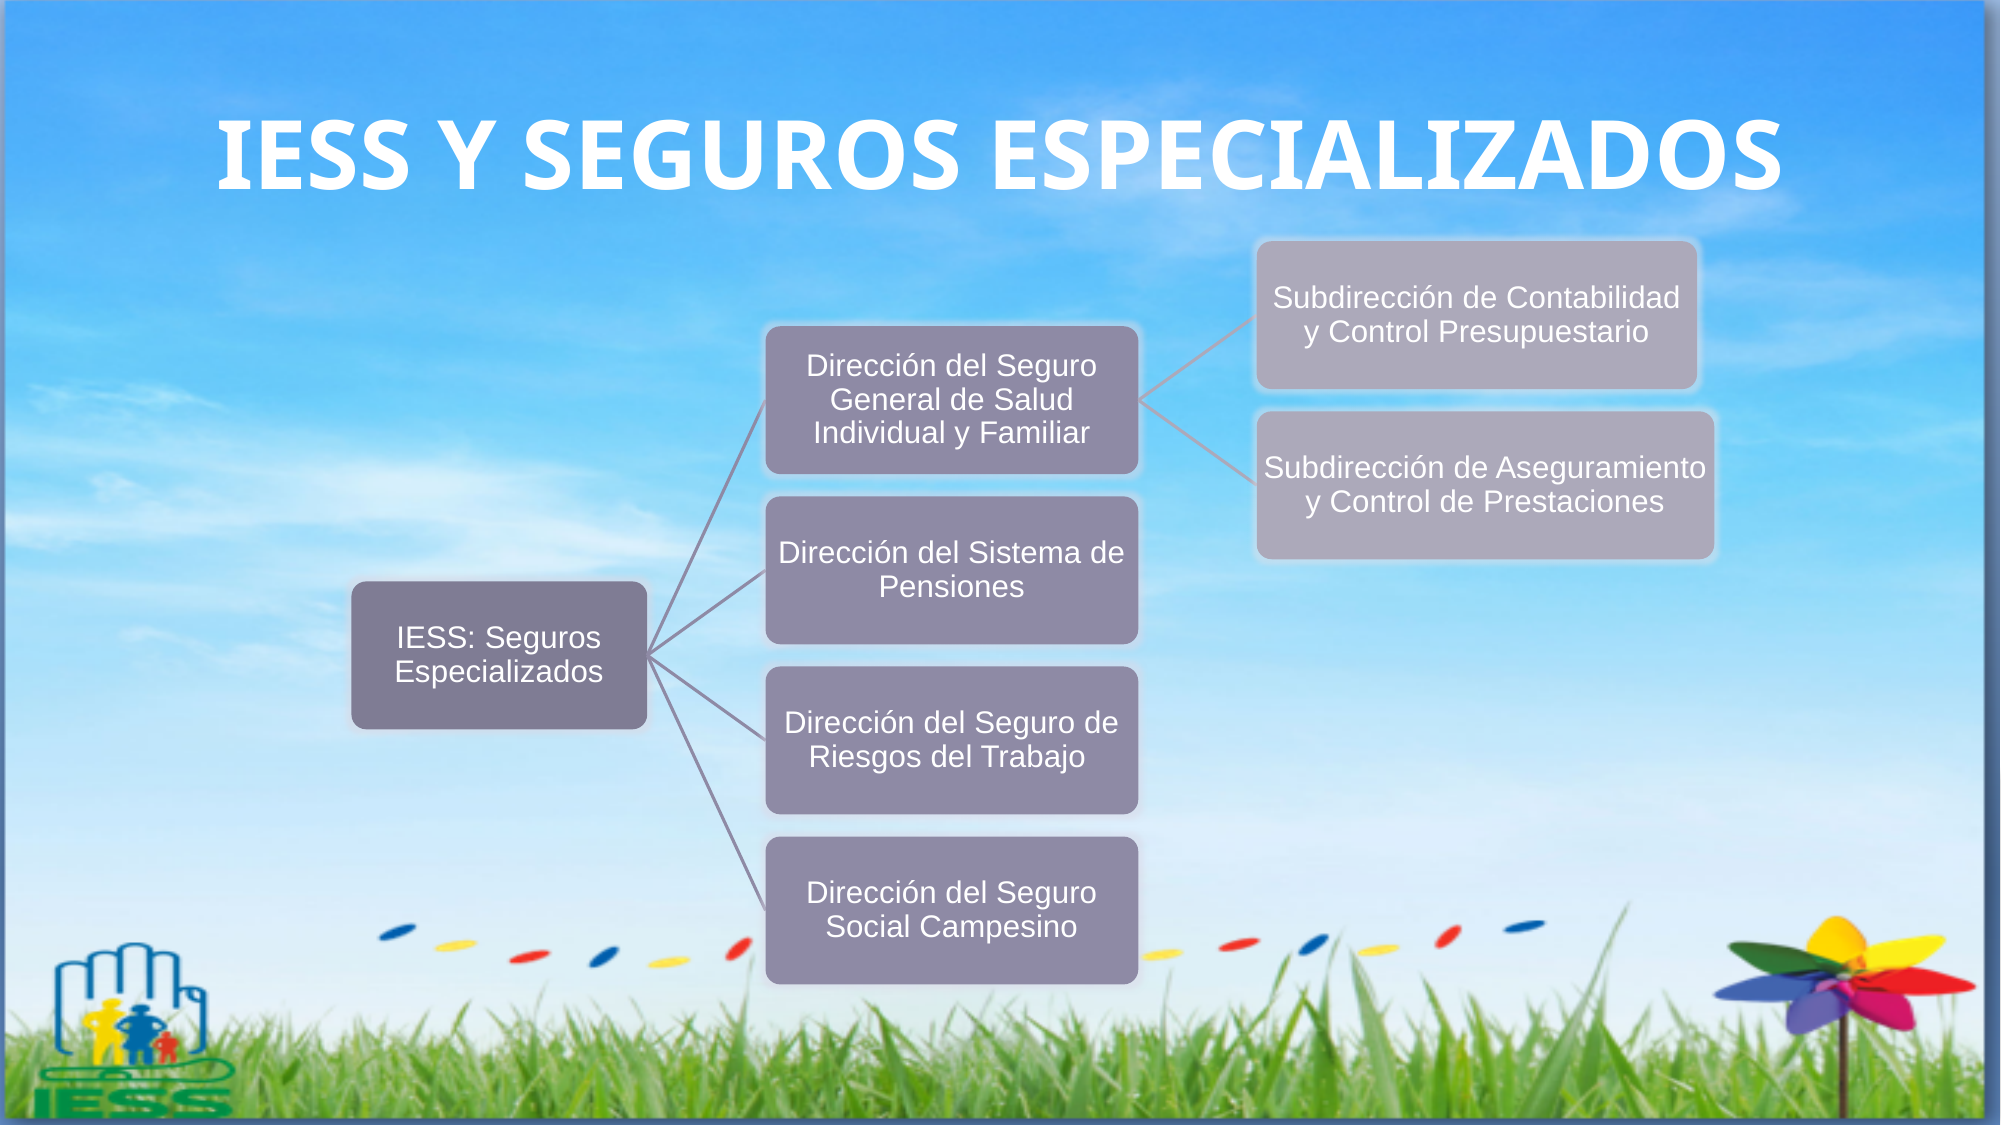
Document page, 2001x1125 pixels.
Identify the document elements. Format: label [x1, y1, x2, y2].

picture [0, 0, 2000, 1125]
text_box [267, 240, 1799, 985]
